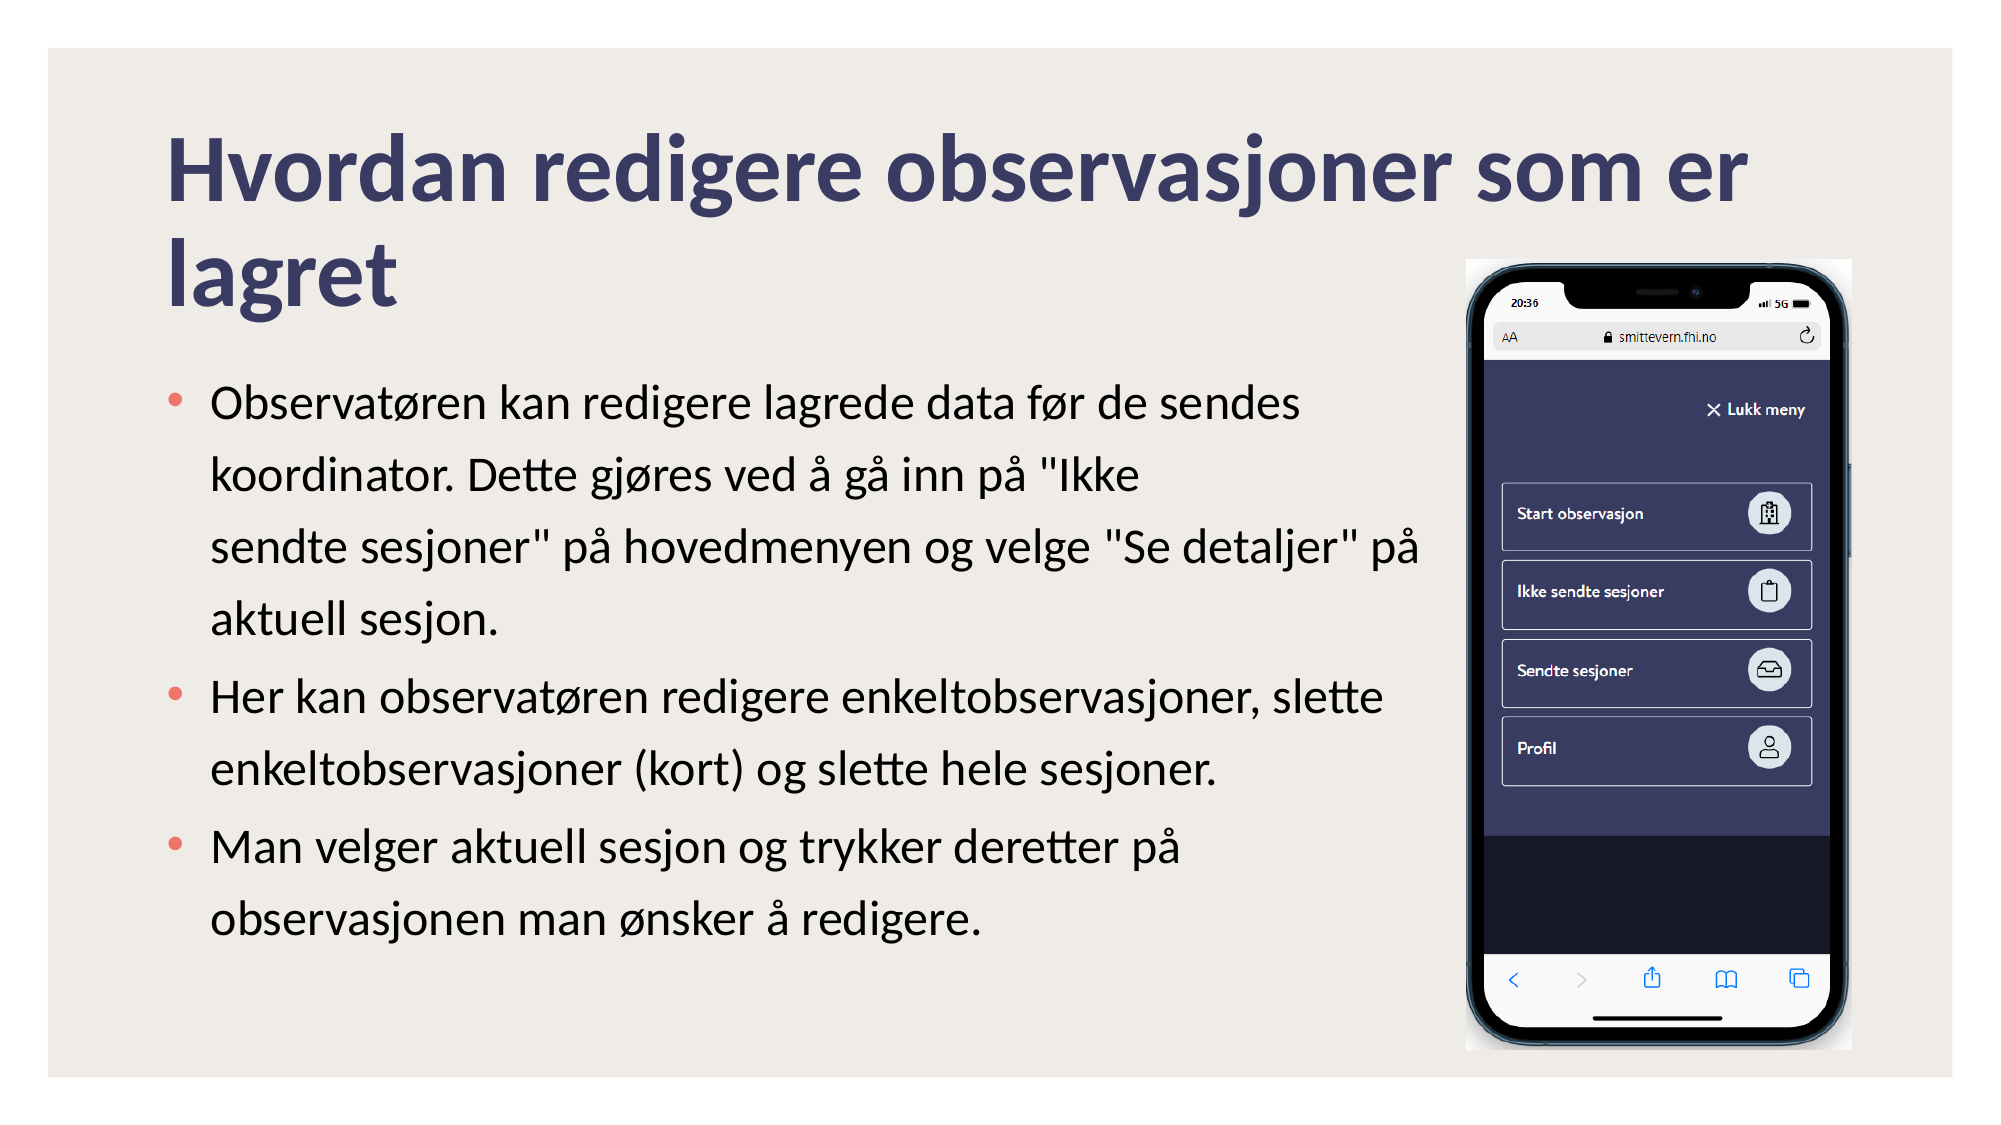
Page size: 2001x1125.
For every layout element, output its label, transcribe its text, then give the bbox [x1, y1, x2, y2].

list Observatøren kan redigere lagrede data før de sendes koordinator. Dette gjøres ved å gå inn på "Ikke sendte sesjoner" på hovedmenyen og velge "Se detaljer" på aktuell sesjon. Her kan observatøren redigere enkeltobservasjoner, slette enkeltobservasjoner (kort) og slette hele sesjoner. Man velger aktuell sesjon og trykker deretter på observasjonen man ønsker å redigere. [166, 357, 1446, 1008]
title Hvordan redigere observasjoner som er lagret [166, 117, 1892, 330]
picture [1466, 259, 1852, 1050]
